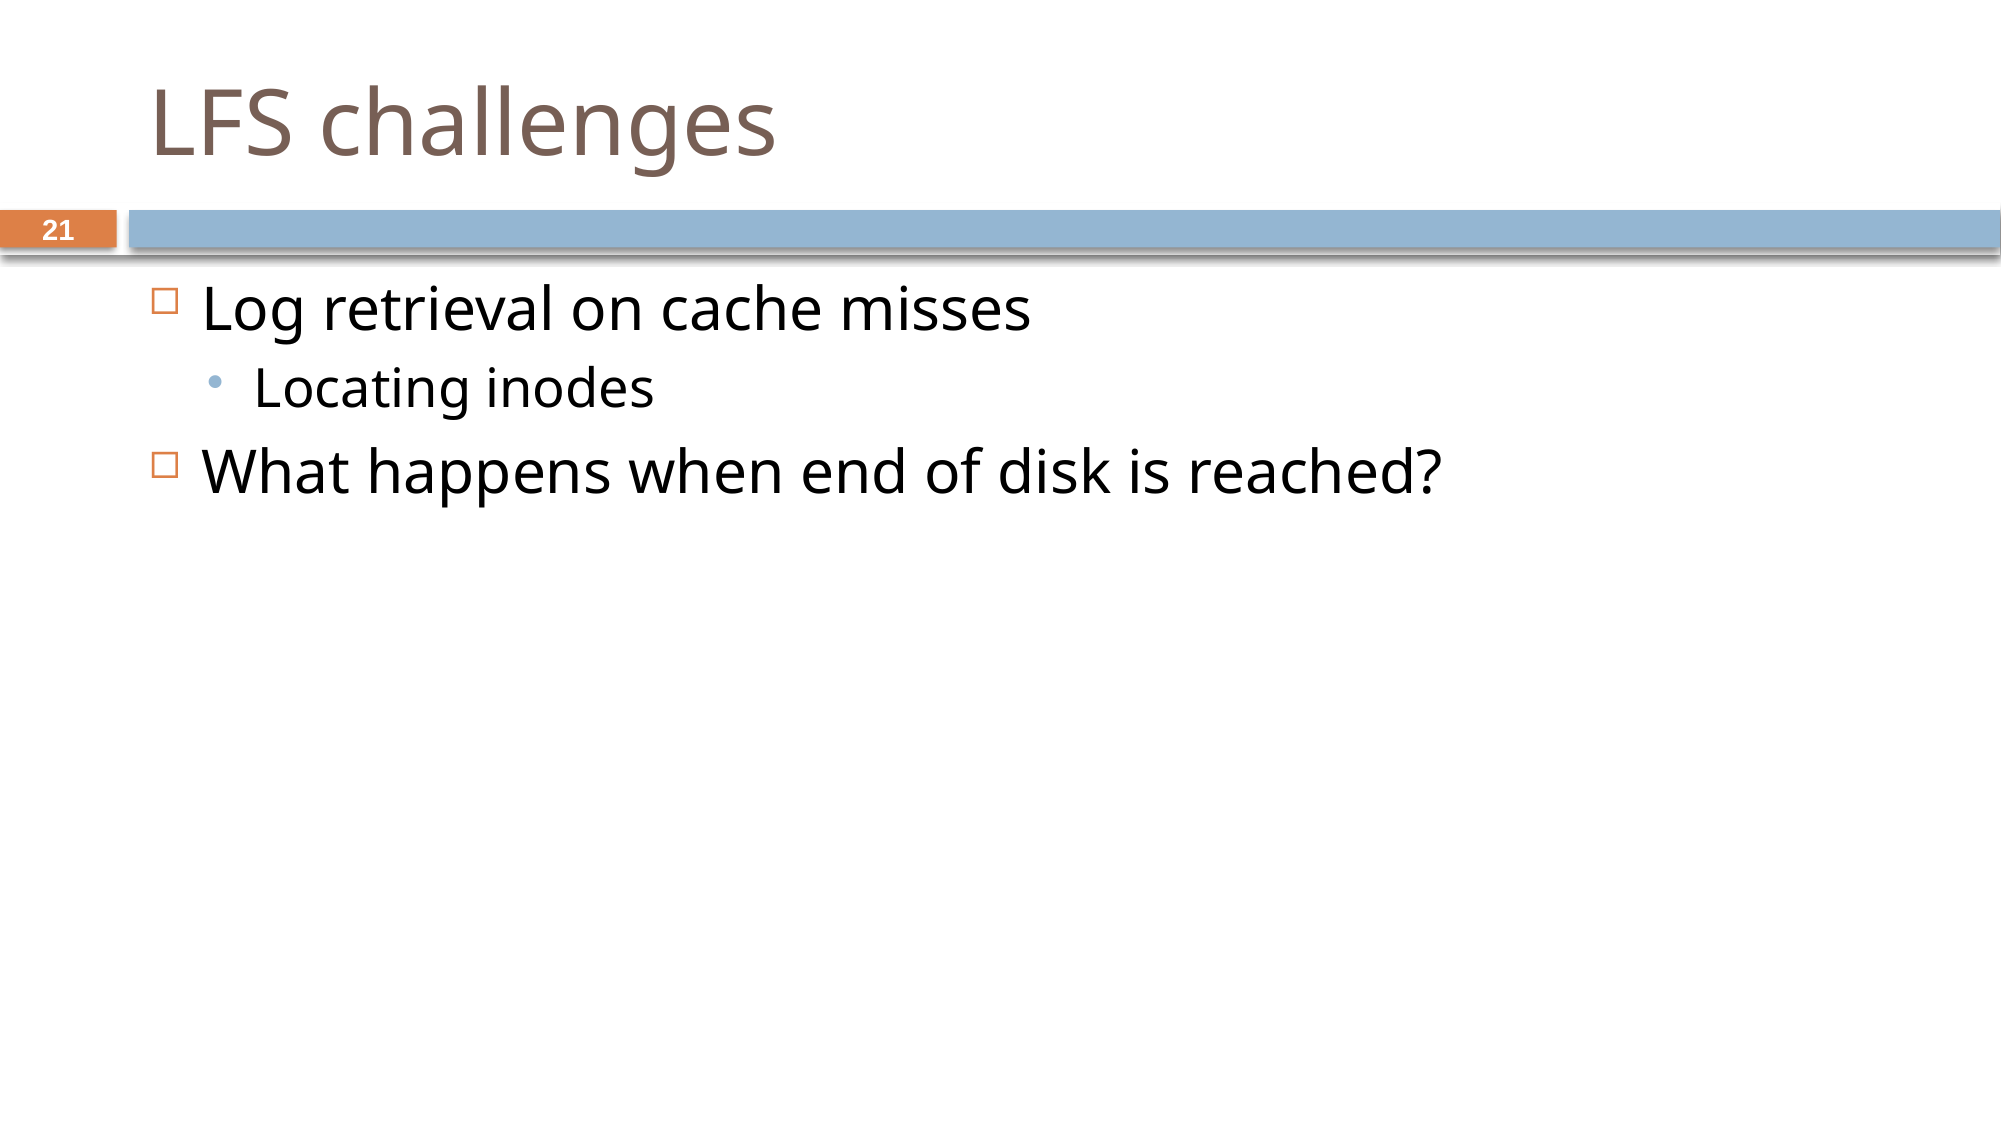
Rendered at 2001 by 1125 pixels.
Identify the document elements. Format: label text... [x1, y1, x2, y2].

slide_number 21 [0, 208, 117, 249]
list Log retrieval on cache misses Locating inodes What happens when end of disk is reached? [133, 262, 1918, 1005]
title LFS challenges [133, 37, 1918, 200]
